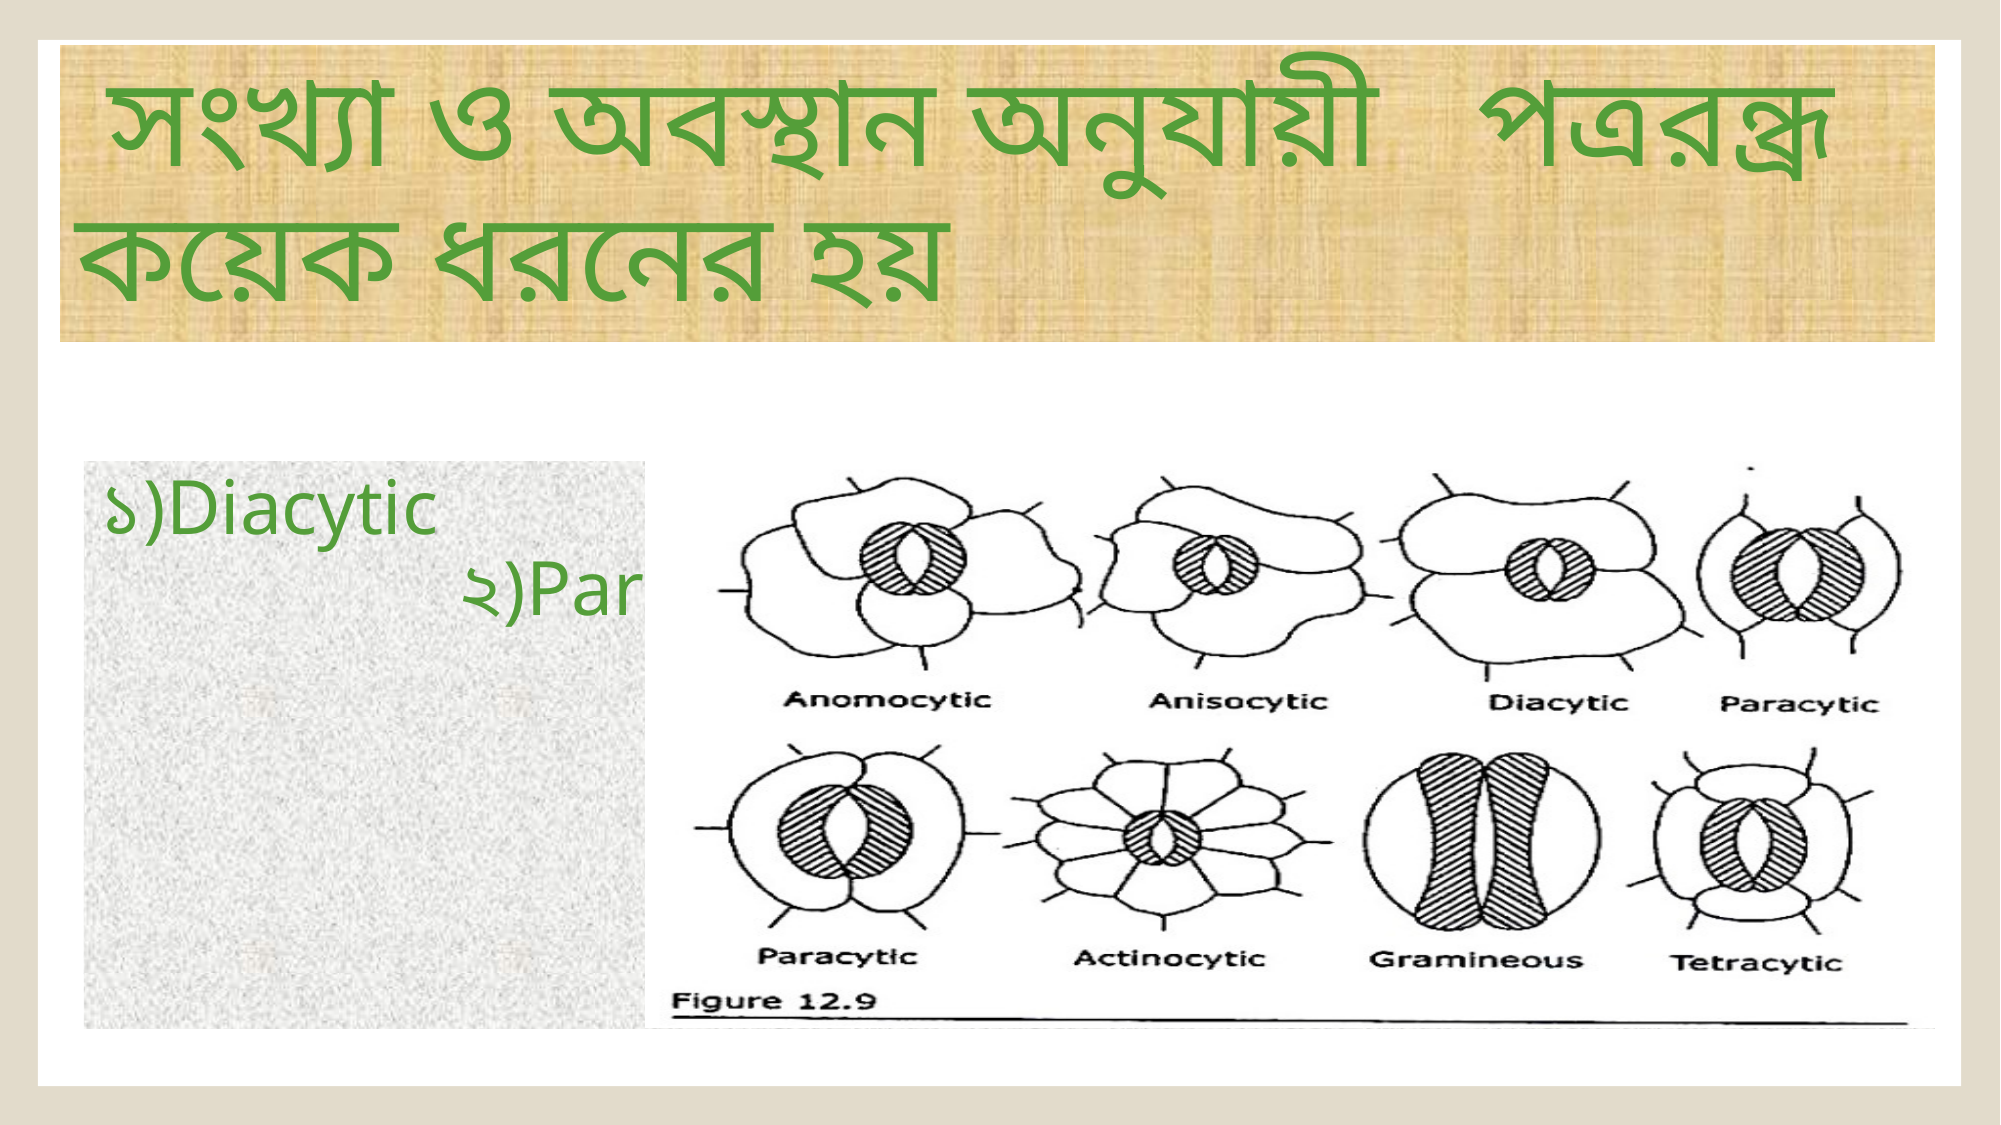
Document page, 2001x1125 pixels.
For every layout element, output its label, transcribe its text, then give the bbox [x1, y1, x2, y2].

picture [644, 461, 1936, 1029]
list ১)Diacytic ২)Paracytic ৩)Anisocytic ৪)Tetracytic ৫)Actinocytic ৬)Anomocytic [83, 461, 642, 1029]
title সংখ্যা ও অবস্থান অনুযায়ী পত্ররন্ধ্র কয়েক ধরনের হয় [60, 45, 1935, 342]
